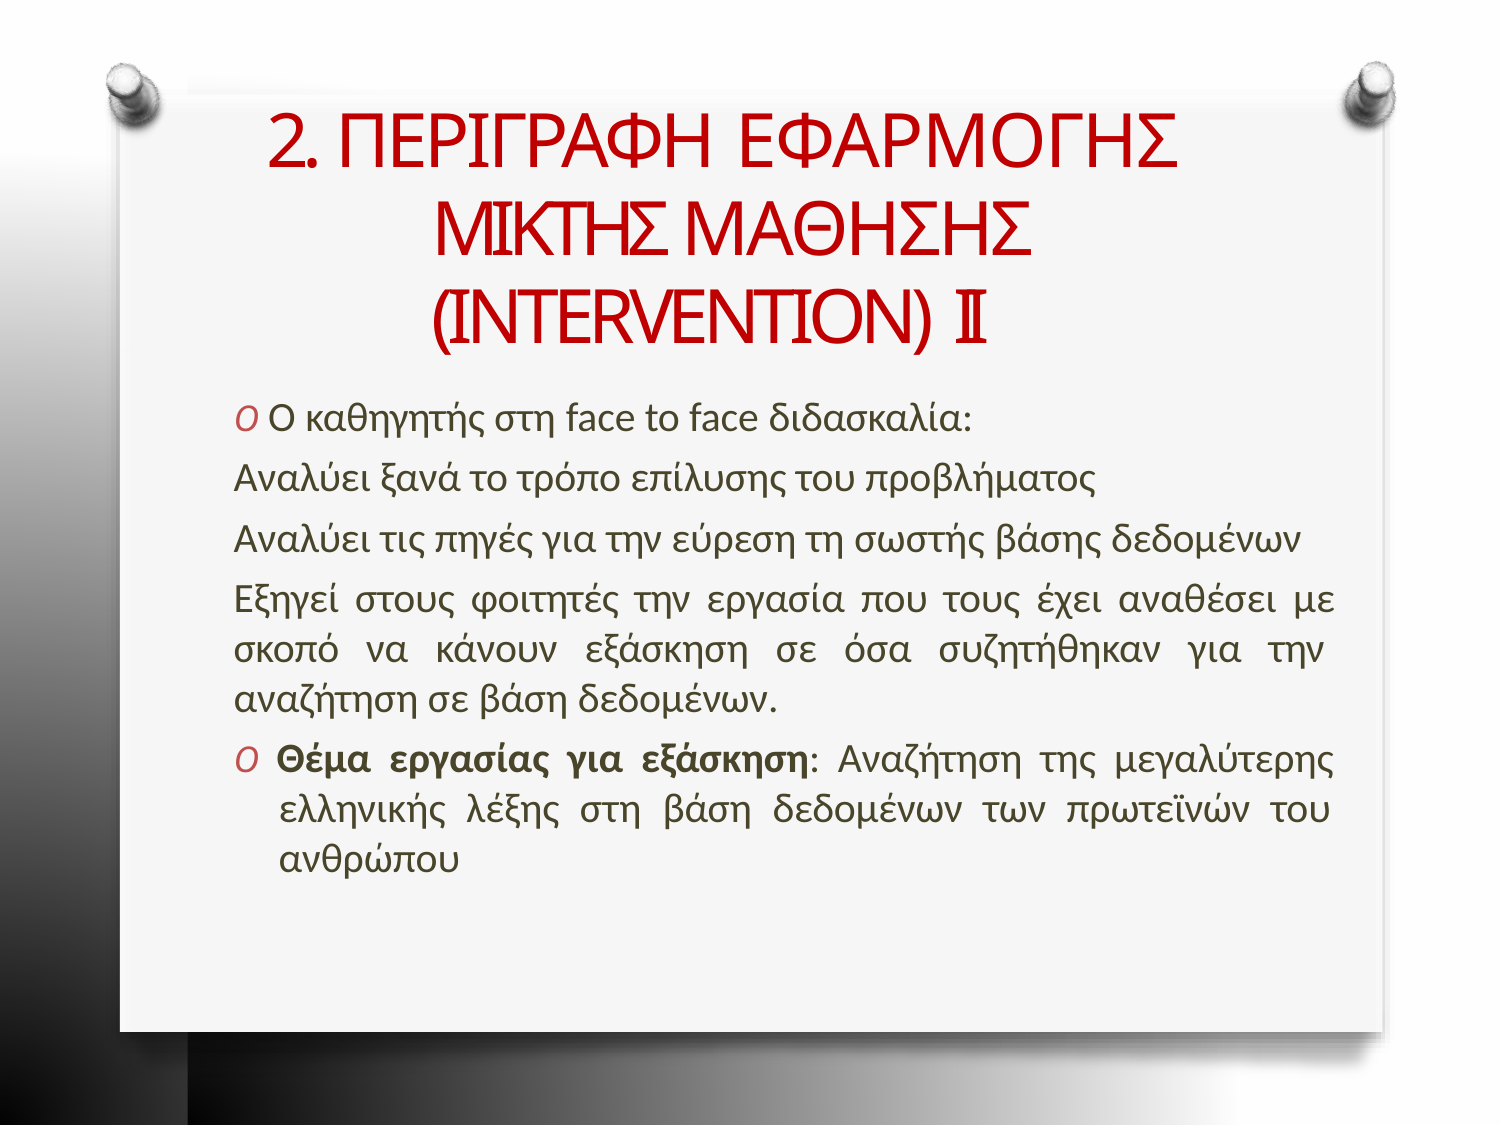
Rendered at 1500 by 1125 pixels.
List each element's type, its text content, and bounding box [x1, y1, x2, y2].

picture [0, 0, 1500, 1125]
text_box O Ο καθηγητής στη face to face διδασκαλία: Αναλύει ξανά το τρόπο επίλυσης του προβλήματος Αναλύει τις πηγές για την εύρεση τη σωστής βάσης δεδομένων Εξηγεί στους φοιτητές την εργασία που τους έχει αναθέσει με σκοπό να κάνουν εξάσκηση σε όσα συζητήθηκαν για την αναζήτηση σε βάση δεδομένων. O Θέμα εργασίας για εξάσκηση: Αναζήτηση της μεγαλύτερης ελληνικής λέξης στη βάση δεδομένων των πρωτεϊνών του ανθρώπου [231, 378, 1352, 881]
title 2. ΠΕΡΙΓΡΑΦΗ ΕΦΑΡΜΟΓΗΣ ΜΙΚΤΗΣ ΜΑΘΗΣΗΣ (INTERVENTION) II [264, 93, 1238, 362]
